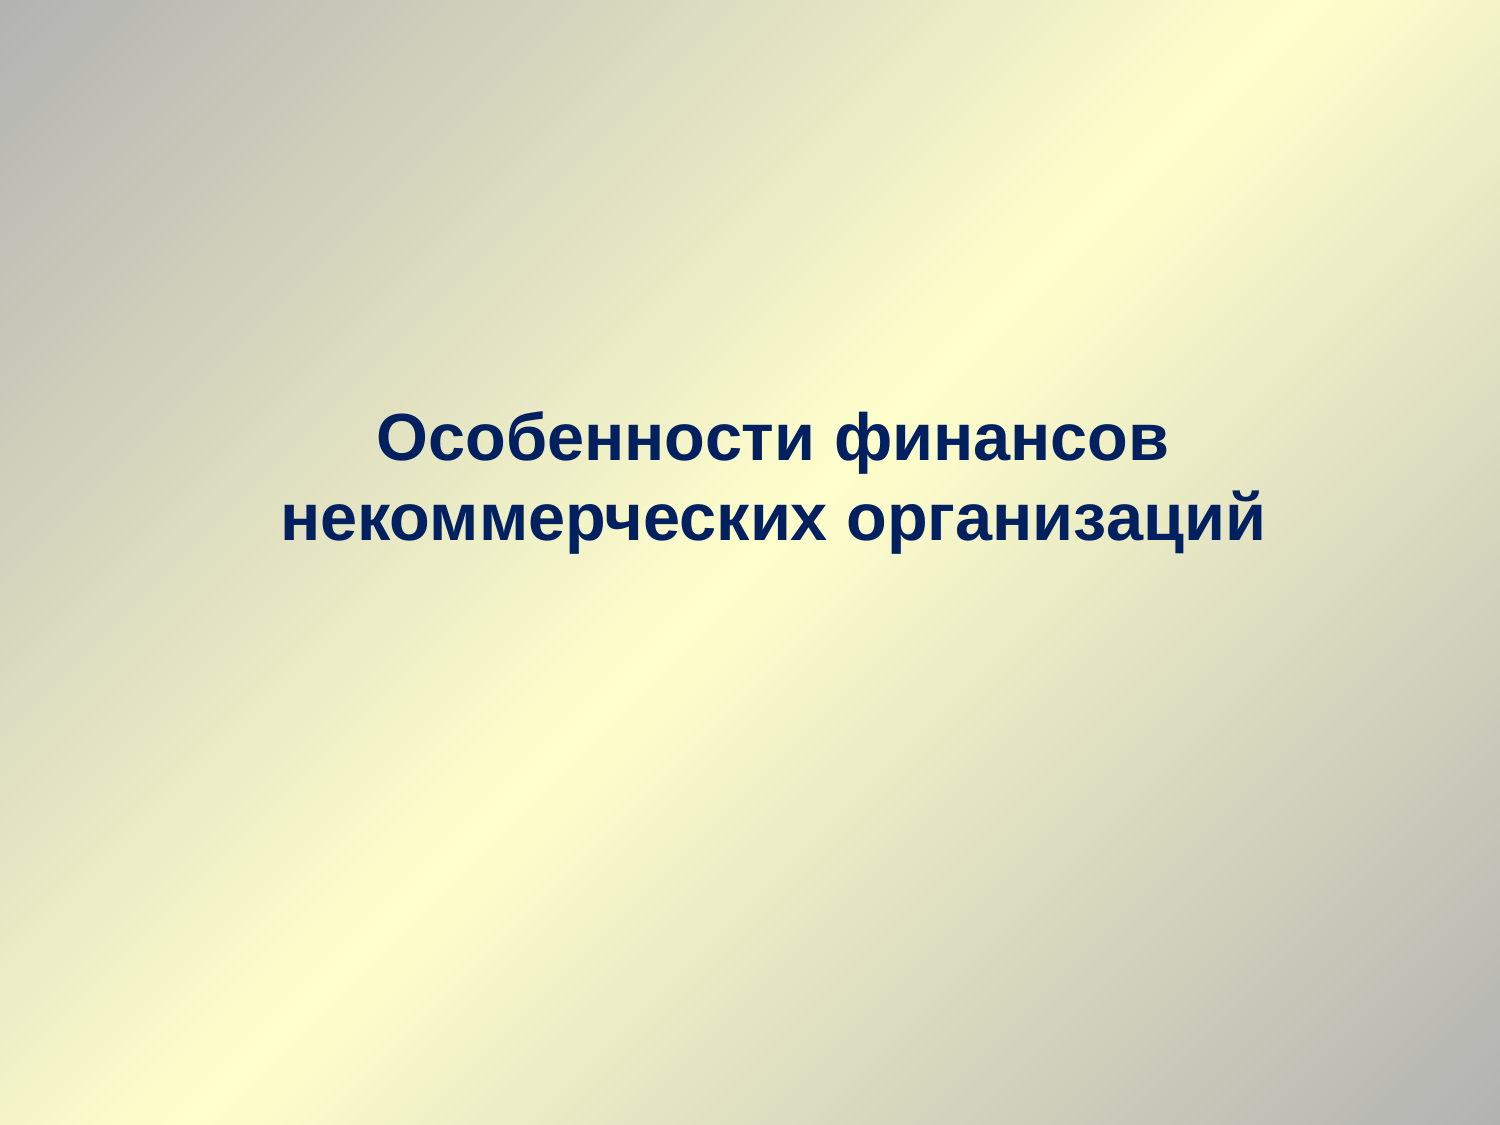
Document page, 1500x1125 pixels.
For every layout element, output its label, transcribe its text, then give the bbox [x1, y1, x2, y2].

text_box Особенности финансов некоммерческих организаций [128, 386, 1418, 562]
